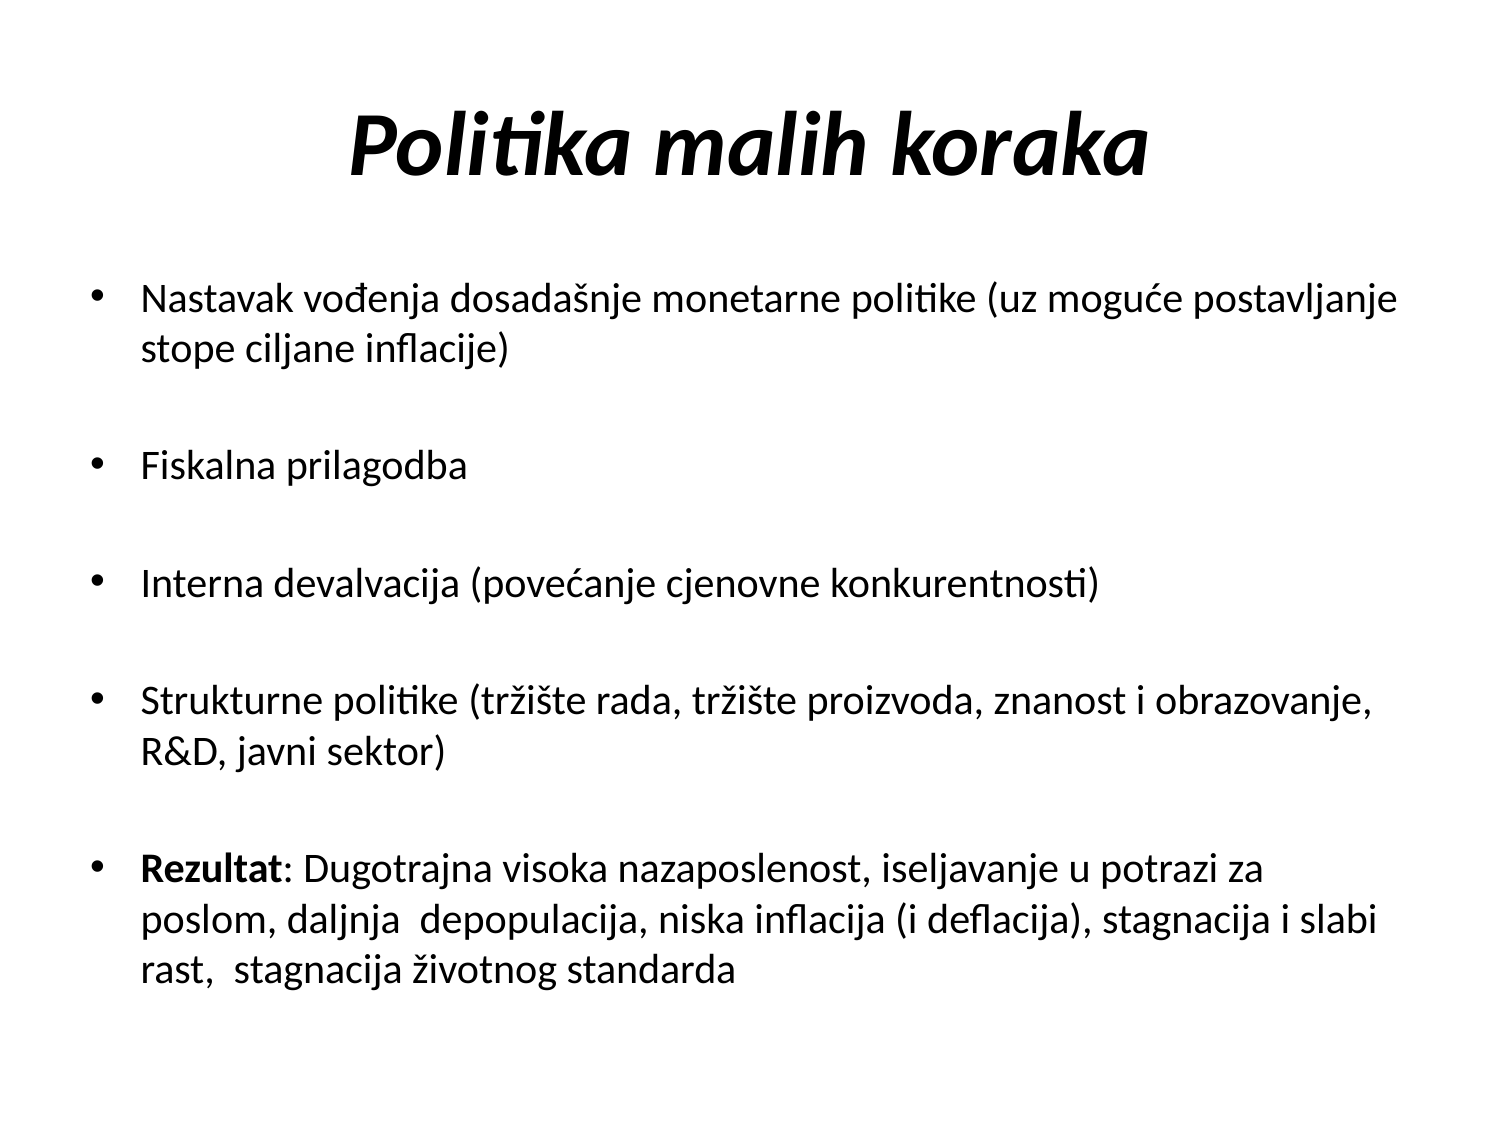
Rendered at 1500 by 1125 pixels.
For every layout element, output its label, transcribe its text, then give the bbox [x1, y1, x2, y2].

list Nastavak vođenja dosadašnje monetarne politike (uz moguće postavljanje stope ciljane inflacije) Fiskalna prilagodba Interna devalvacija (povećanje cjenovne konkurentnosti) Strukturne politike (tržište rada, tržište proizvoda, znanost i obrazovanje, R&D, javni sektor) Rezultat: Dugotrajna visoka nazaposlenost, iseljavanje u potrazi za poslom, daljnja depopulacija, niska inflacija (i deflacija), stagnacija i slabi rast, stagnacija životnog standarda [75, 262, 1425, 1005]
title Politika malih koraka [75, 45, 1425, 233]
